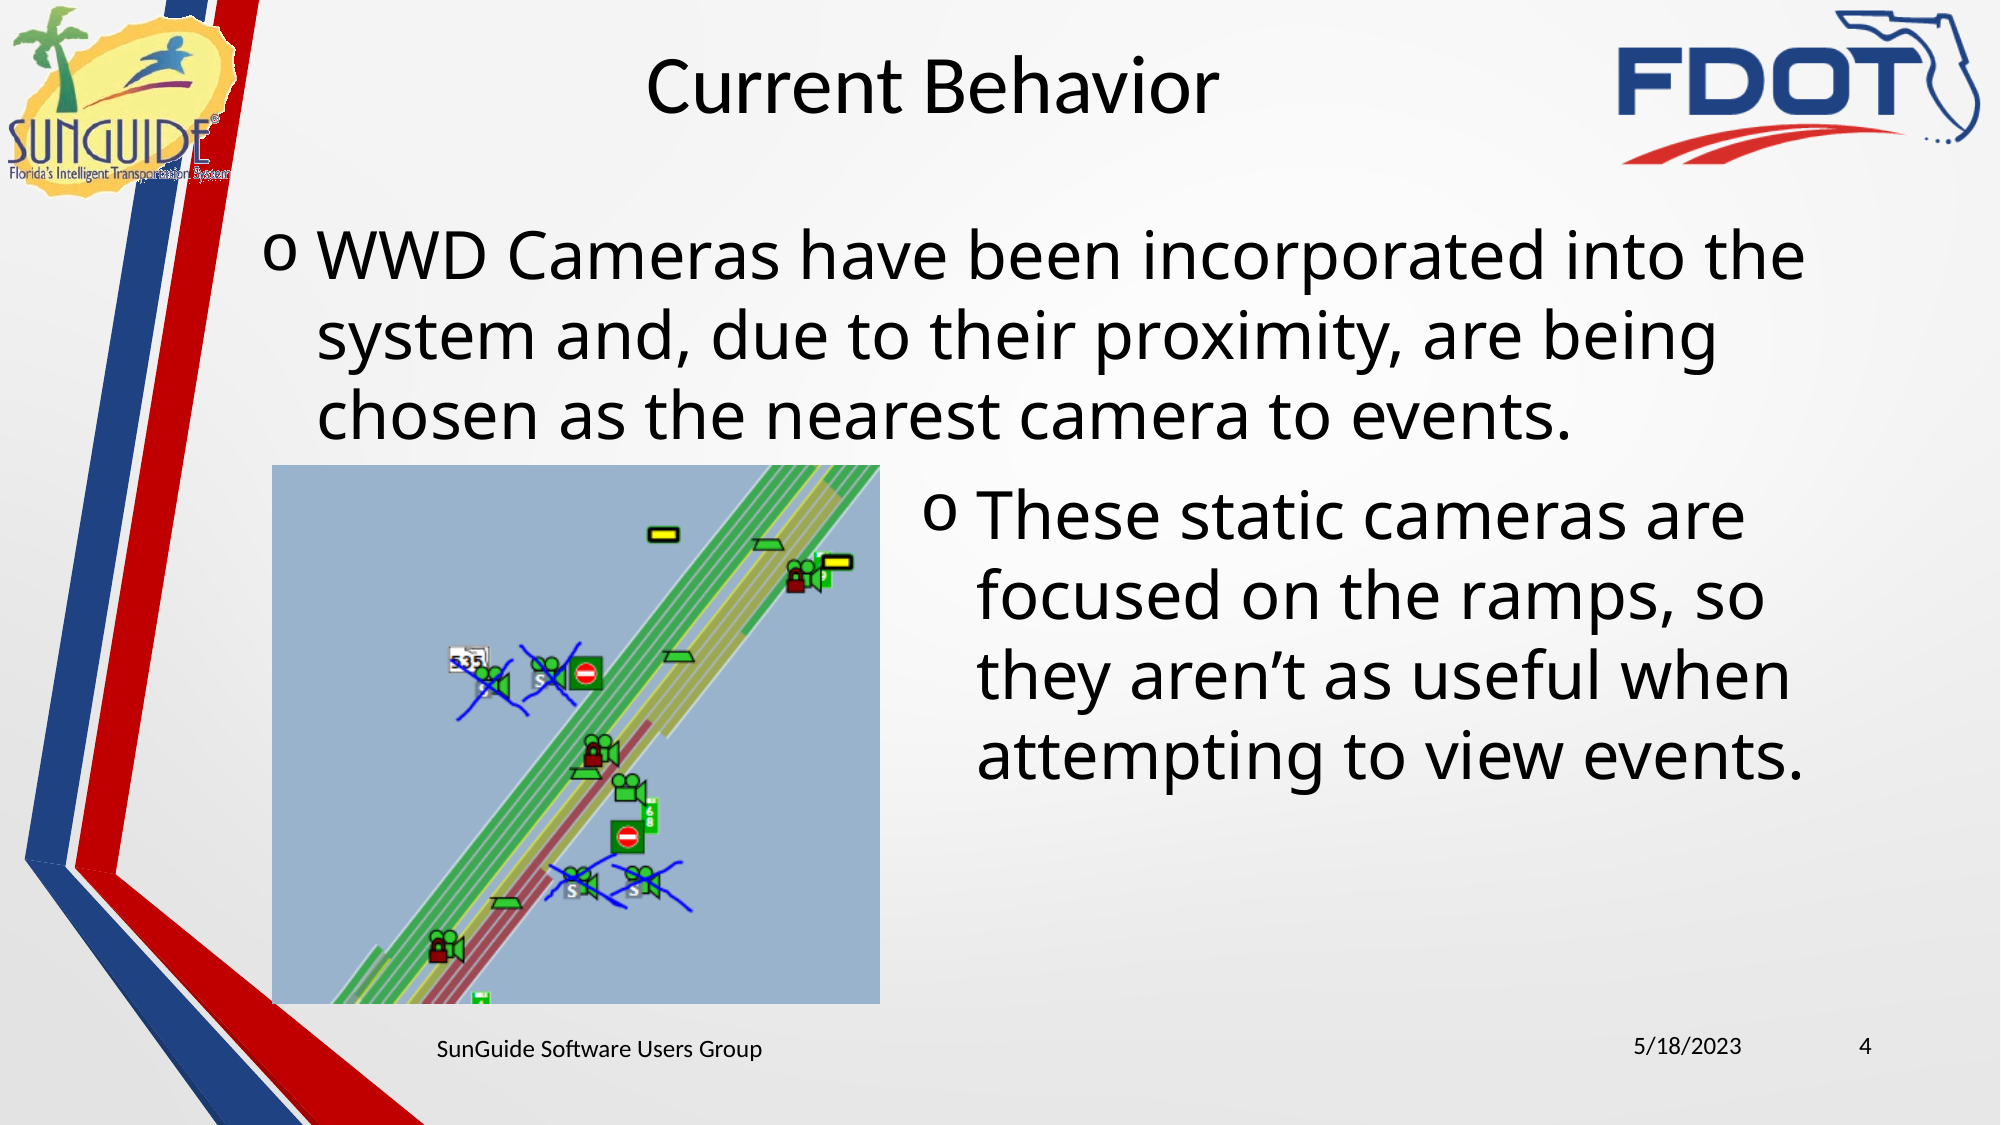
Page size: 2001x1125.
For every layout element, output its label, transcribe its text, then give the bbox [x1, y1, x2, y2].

slide_number 4 [1796, 1014, 1887, 1075]
picture [272, 465, 880, 1004]
text_box WWD Cameras have been incorporated into the system and, due to their proximity, are being chosen as the nearest camera to events. [245, 205, 1842, 461]
picture [2, 0, 249, 209]
text_box Current Behavior [272, 23, 1596, 139]
picture [1611, 0, 1983, 172]
footer SunGuide Software Users Group [421, 1017, 1584, 1078]
text_box These static cameras are focused on the ramps, so they aren’t as useful when attempting to view events. [905, 465, 1899, 801]
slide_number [1569, 1014, 1758, 1075]
